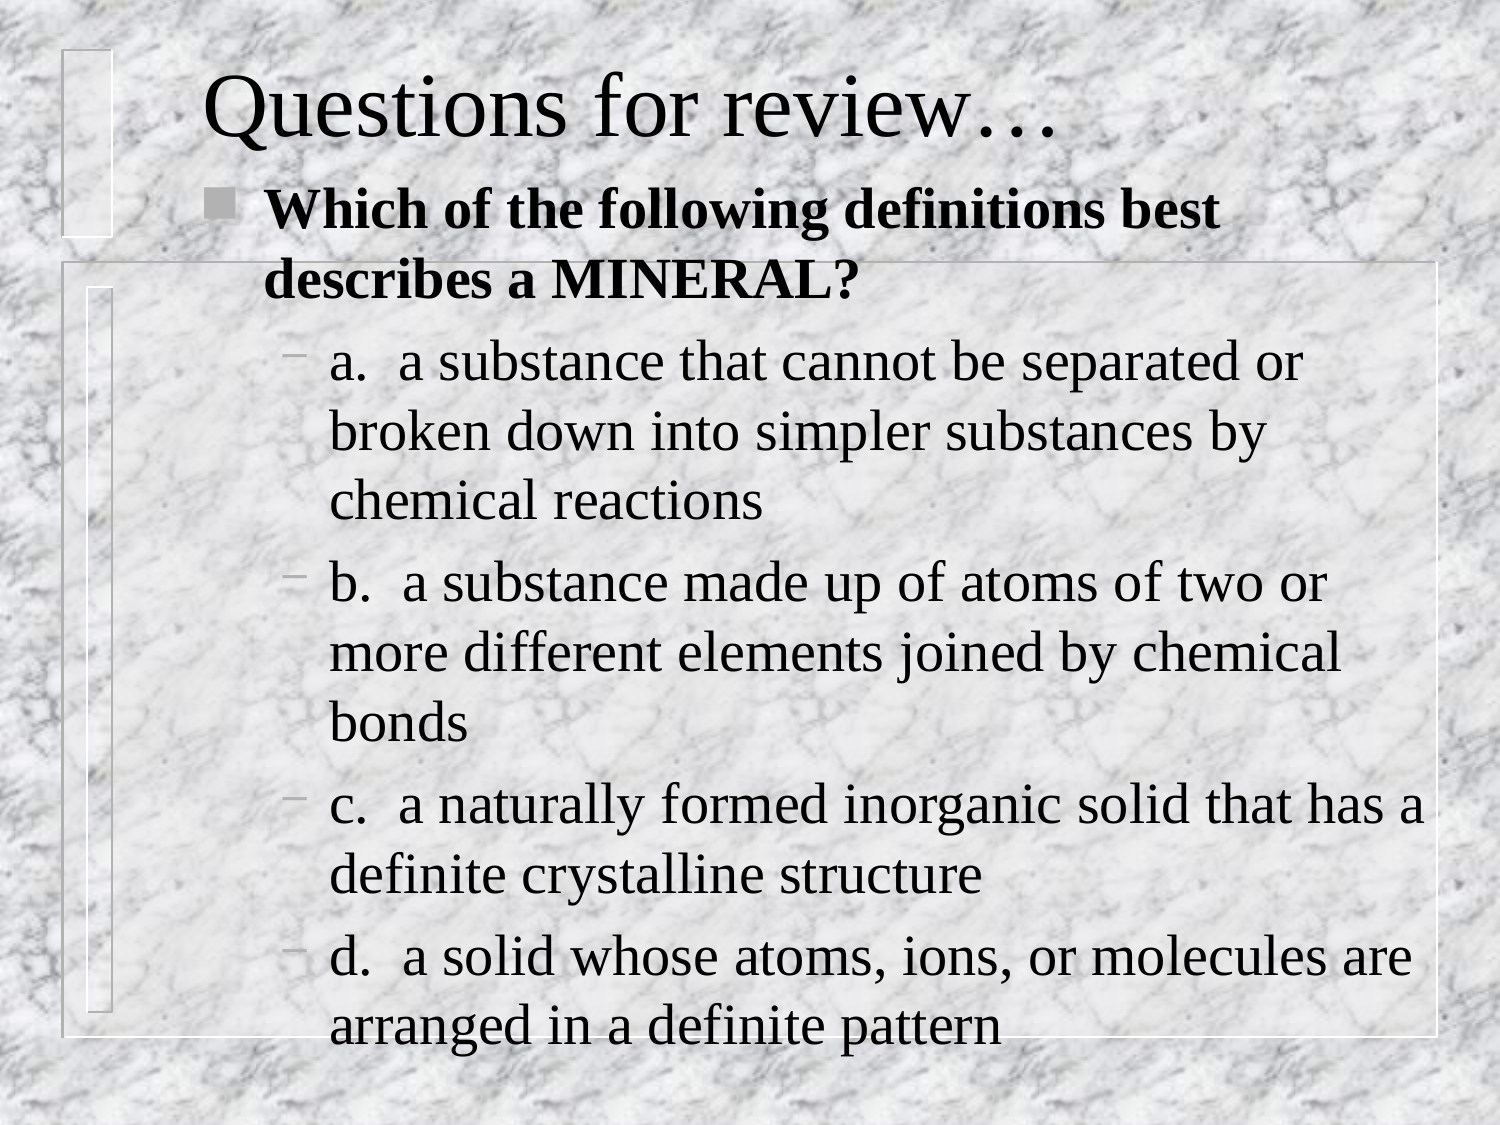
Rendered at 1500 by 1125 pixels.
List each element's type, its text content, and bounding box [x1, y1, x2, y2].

list Which of the following definitions best describes a MINERAL? a. a substance that cannot be separated or broken down into simpler substances by chemical reactions b. a substance made up of atoms of two or more different elements joined by chemical bonds c. a naturally formed inorganic solid that has a definite crystalline structure d. a solid whose atoms, ions, or molecules are arranged in a definite pattern [192, 162, 1468, 1000]
picture [0, 0, 1500, 1125]
title Questions for review… [187, 37, 1463, 163]
